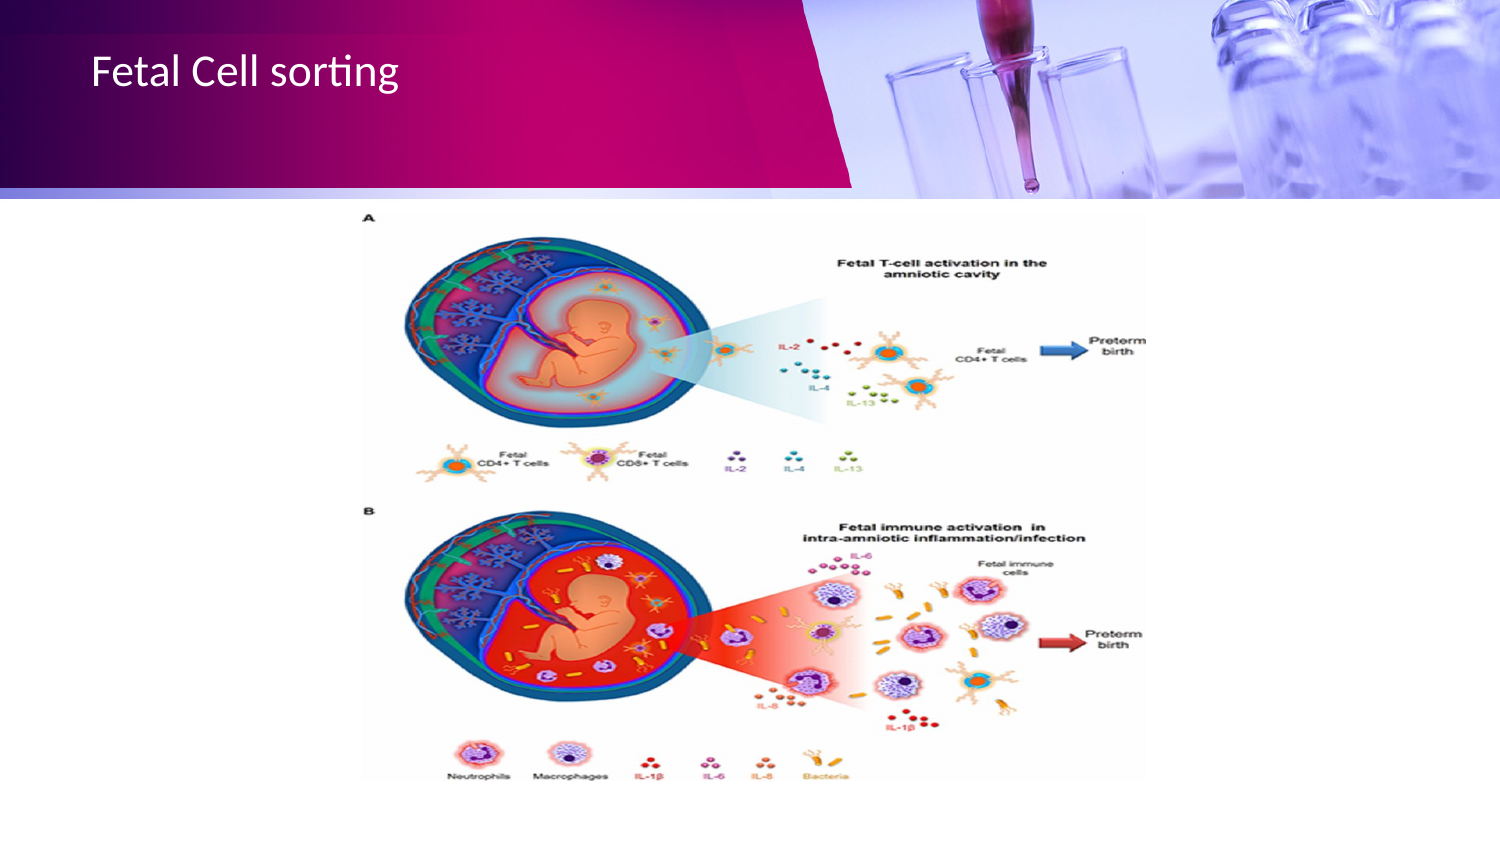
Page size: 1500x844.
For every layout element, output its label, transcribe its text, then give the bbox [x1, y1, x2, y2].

title Fetal Cell sorting [76, 33, 1431, 159]
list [362, 213, 1147, 781]
picture [0, 0, 1500, 844]
